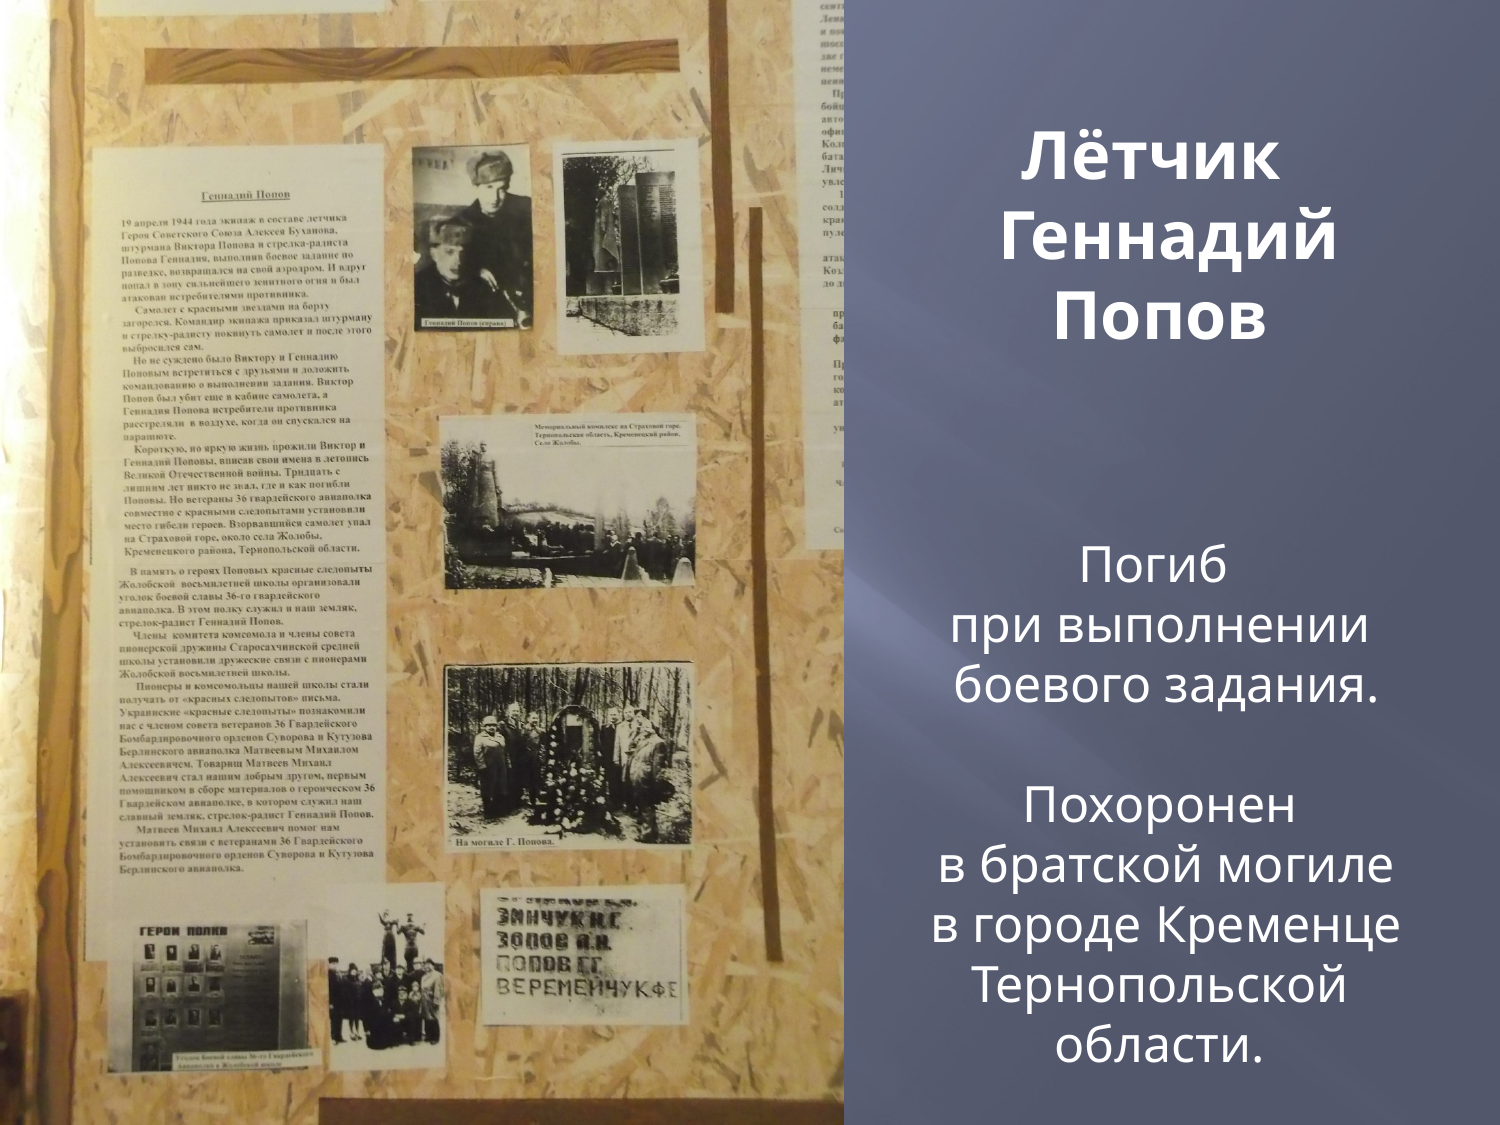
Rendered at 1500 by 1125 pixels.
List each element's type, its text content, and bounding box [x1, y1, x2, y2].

text_box Лётчик Геннадий Попов Погиб при выполнении боевого задания. Похоронен в братской могиле в городе Кременце Тернопольской области. [888, 105, 1453, 1081]
picture [0, 0, 844, 1125]
